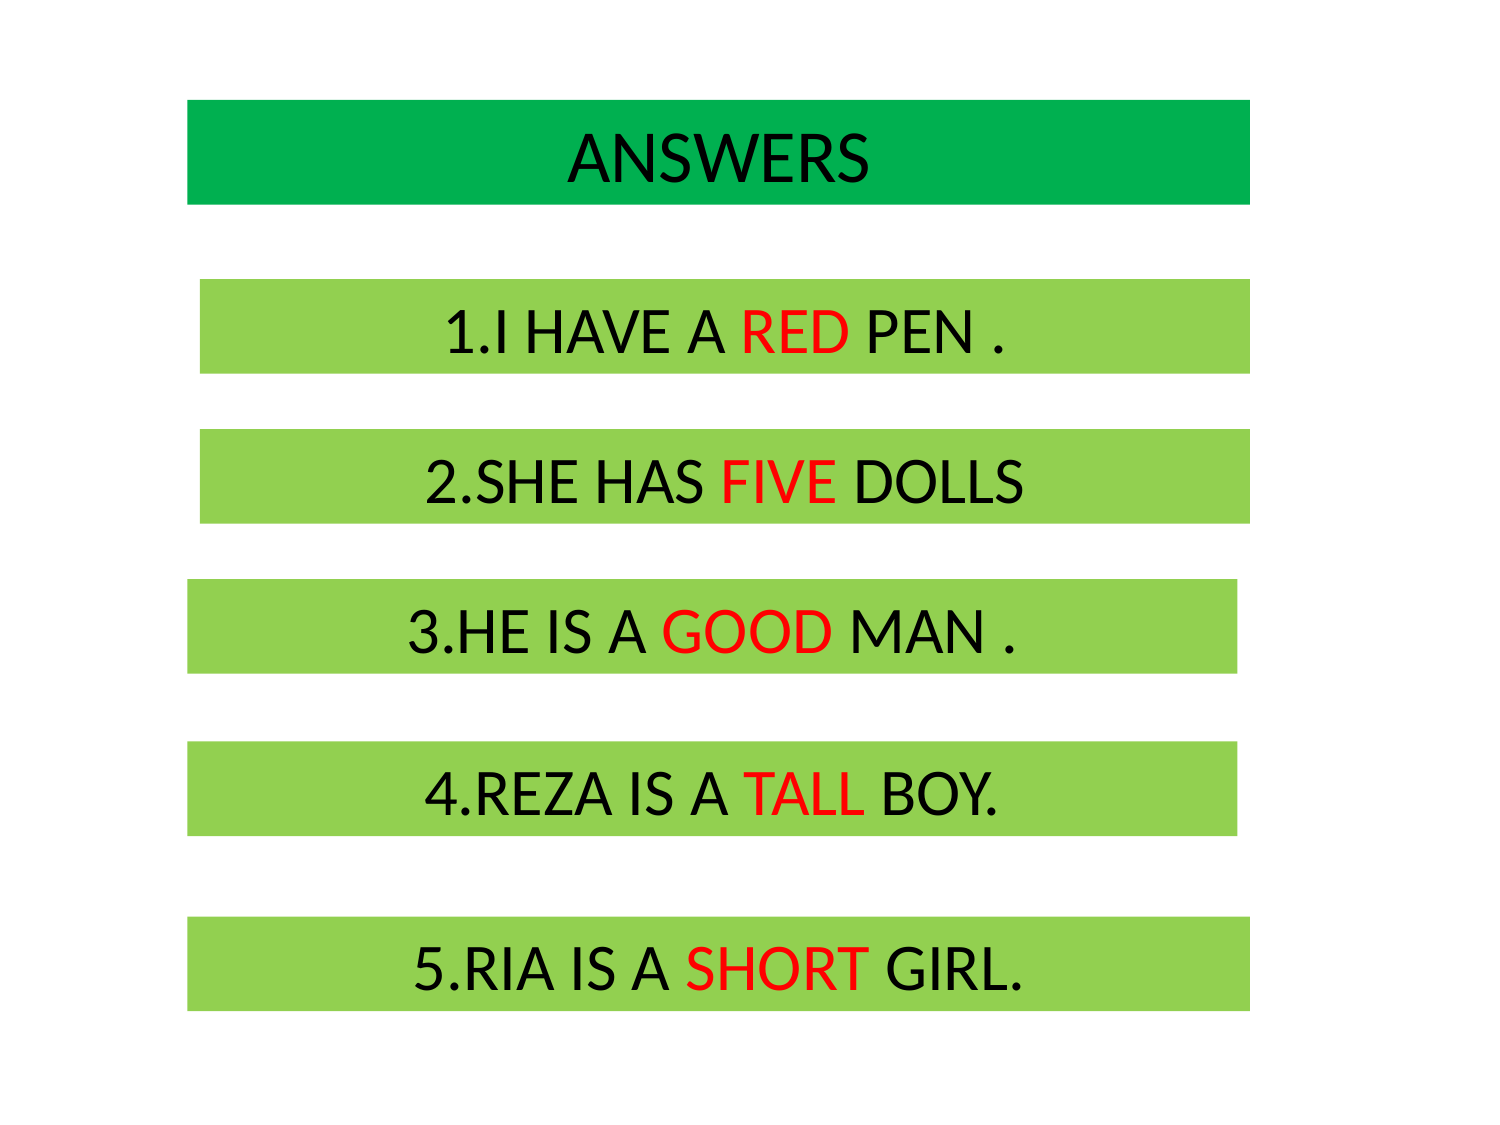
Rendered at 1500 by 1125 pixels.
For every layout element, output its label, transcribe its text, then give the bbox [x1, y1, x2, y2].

text_box 4.REZA IS A TALL BOY. [187, 741, 1238, 837]
text_box 3.HE IS A GOOD MAN . [187, 579, 1238, 674]
text_box 5.RIA IS A SHORT GIRL. [187, 916, 1250, 1012]
text_box ANSWERS [187, 99, 1250, 205]
text_box 2.SHE HAS FIVE DOLLS [199, 429, 1250, 524]
text_box 1.I HAVE A RED PEN . [199, 279, 1250, 374]
